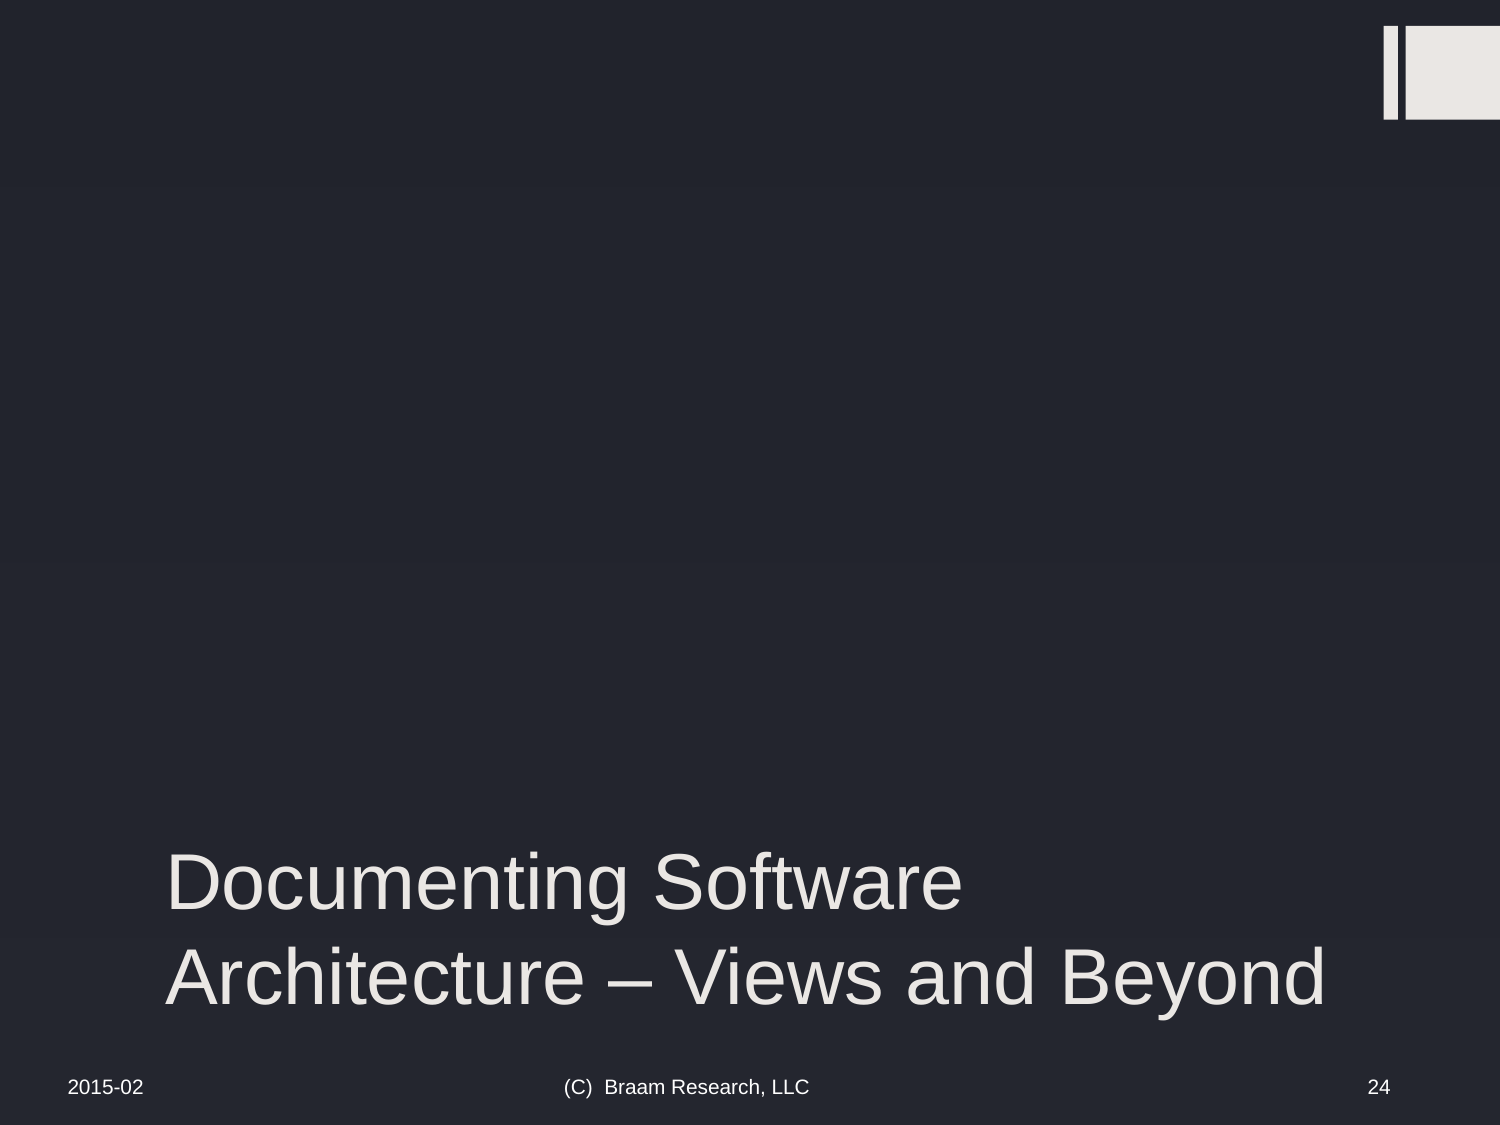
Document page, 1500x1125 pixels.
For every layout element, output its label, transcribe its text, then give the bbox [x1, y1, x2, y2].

title Documenting Software Architecture – Views and Beyond [150, 823, 1350, 1036]
slide_number 24 [1251, 1056, 1406, 1106]
footer (C) Braam Research, LLC [549, 1056, 918, 1106]
slide_number 2015-02 [52, 1057, 248, 1106]
